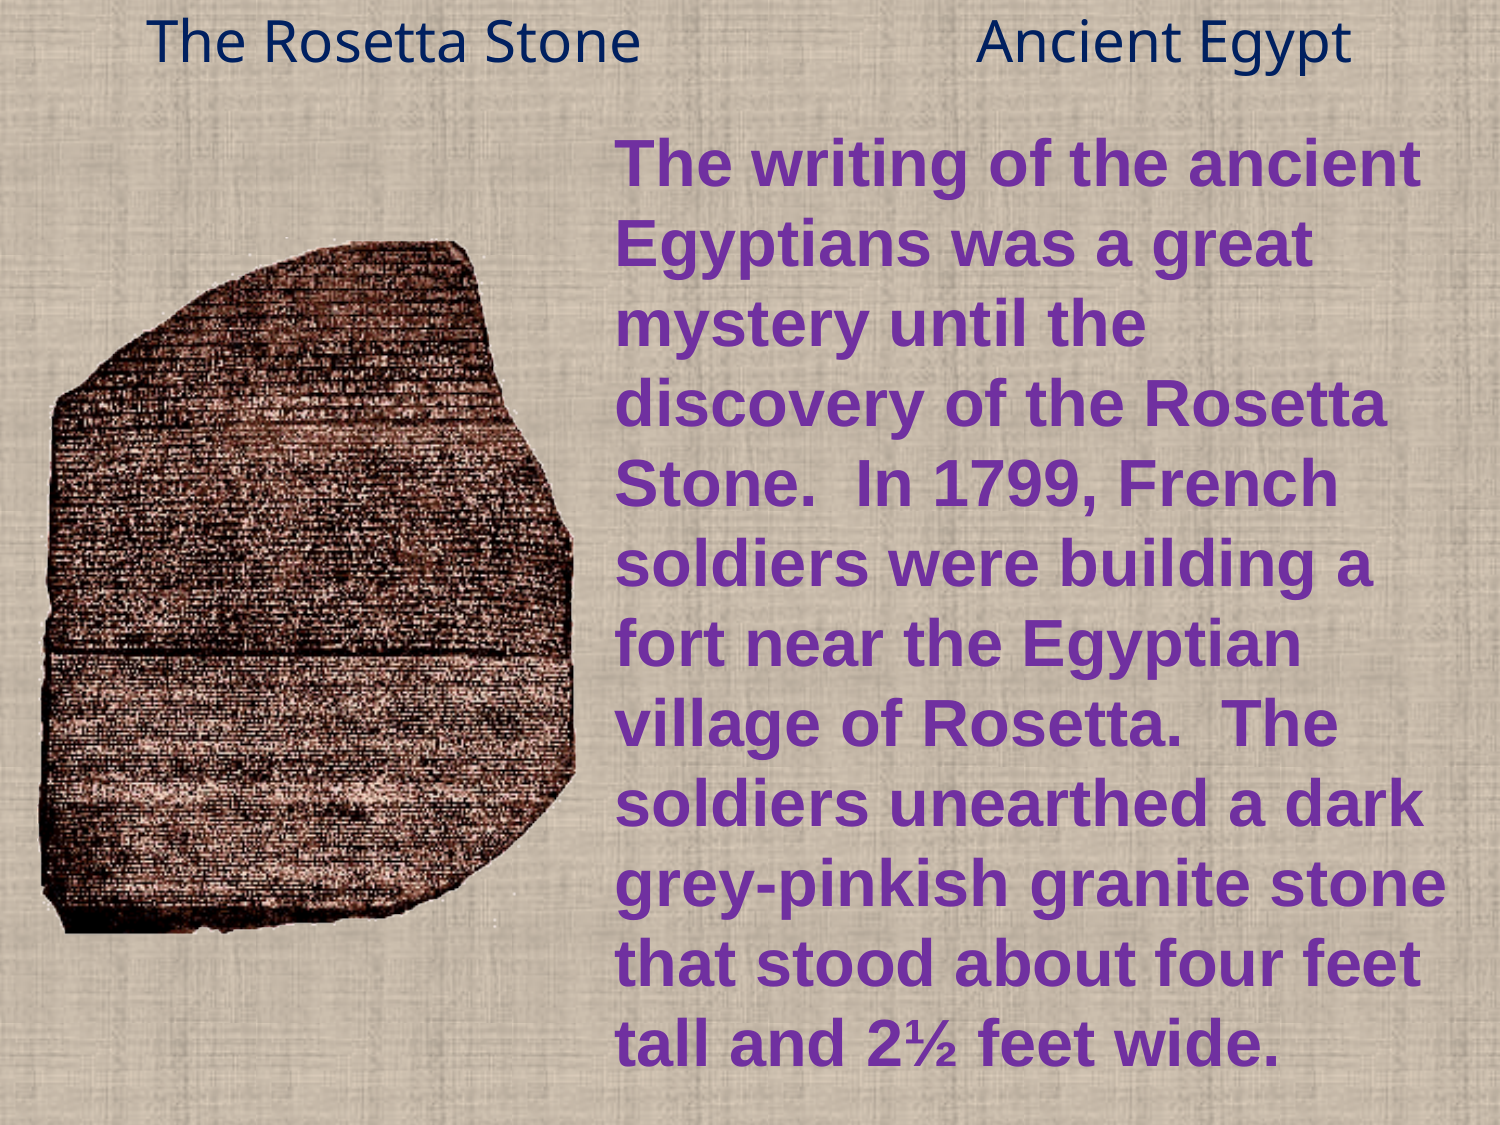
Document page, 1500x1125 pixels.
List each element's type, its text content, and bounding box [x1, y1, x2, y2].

text_box The Rosetta Stone Ancient Egypt [0, 0, 1500, 79]
picture [37, 237, 582, 940]
text_box The writing of the ancient Egyptians was a great mystery until the discovery of the Rosetta Stone. In 1799, French soldiers were building a fort near the Egyptian village of Rosetta. The soldiers unearthed a dark grey-pinkish granite stone that stood about four feet tall and 2½ feet wide. [599, 112, 1488, 1087]
